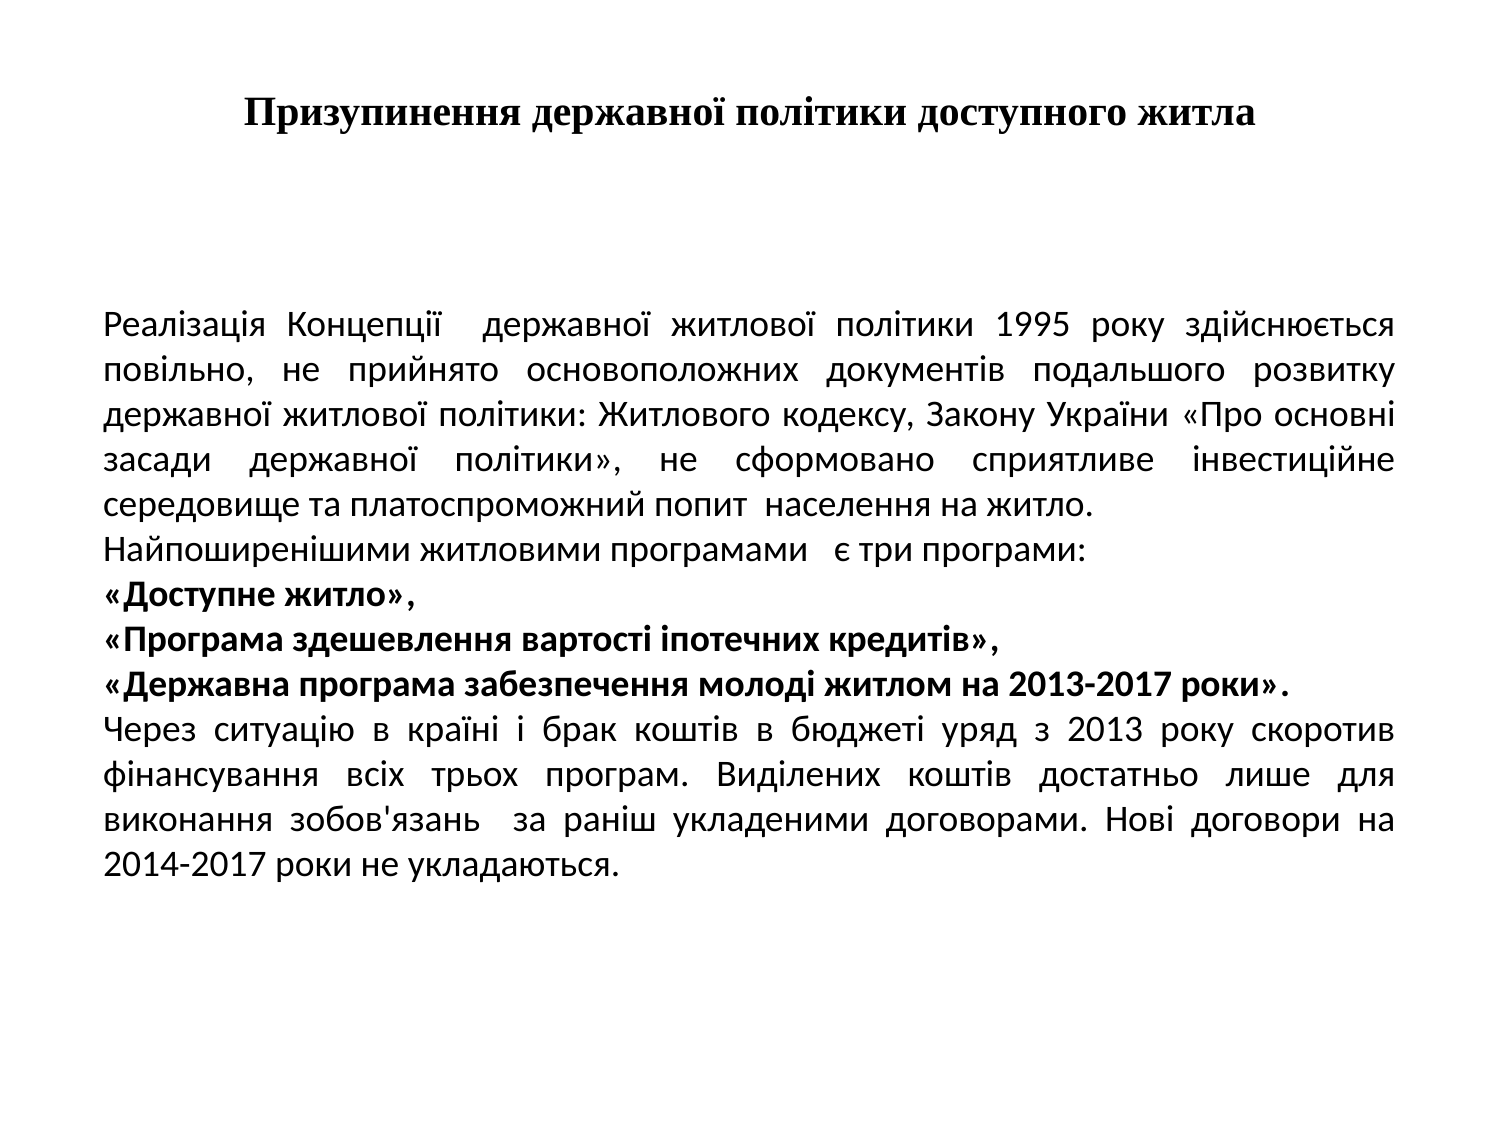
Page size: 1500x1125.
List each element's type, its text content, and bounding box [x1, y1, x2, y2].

title Призупинення державної політики доступного житла [75, 45, 1425, 173]
text_box Реалізація Концепції державної житлової політики 1995 року здійснюється повільно, не прийнято основоположних документів подальшого розвитку державної житлової політики: Житлового кодексу, Закону України «Про основні засади державної політики», не сформовано сприятливе інвестиційне середовище та платоспроможний попит населення на житло. Найпоширенішими житловими програмами є три програми: «Доступне житло», «Програма здешевлення вартості іпотечних кредитів», «Державна програма забезпечення молоді житлом на 2013-2017 роки». Через ситуацію в країні і брак коштів в бюджеті уряд з 2013 року скоротив фінансування всіх трьох програм. Виділених коштів достатньо лише для виконання зобов'язань за раніш укладеними договорами. Нові договори на 2014-2017 роки не укладаються. [88, 291, 1412, 892]
